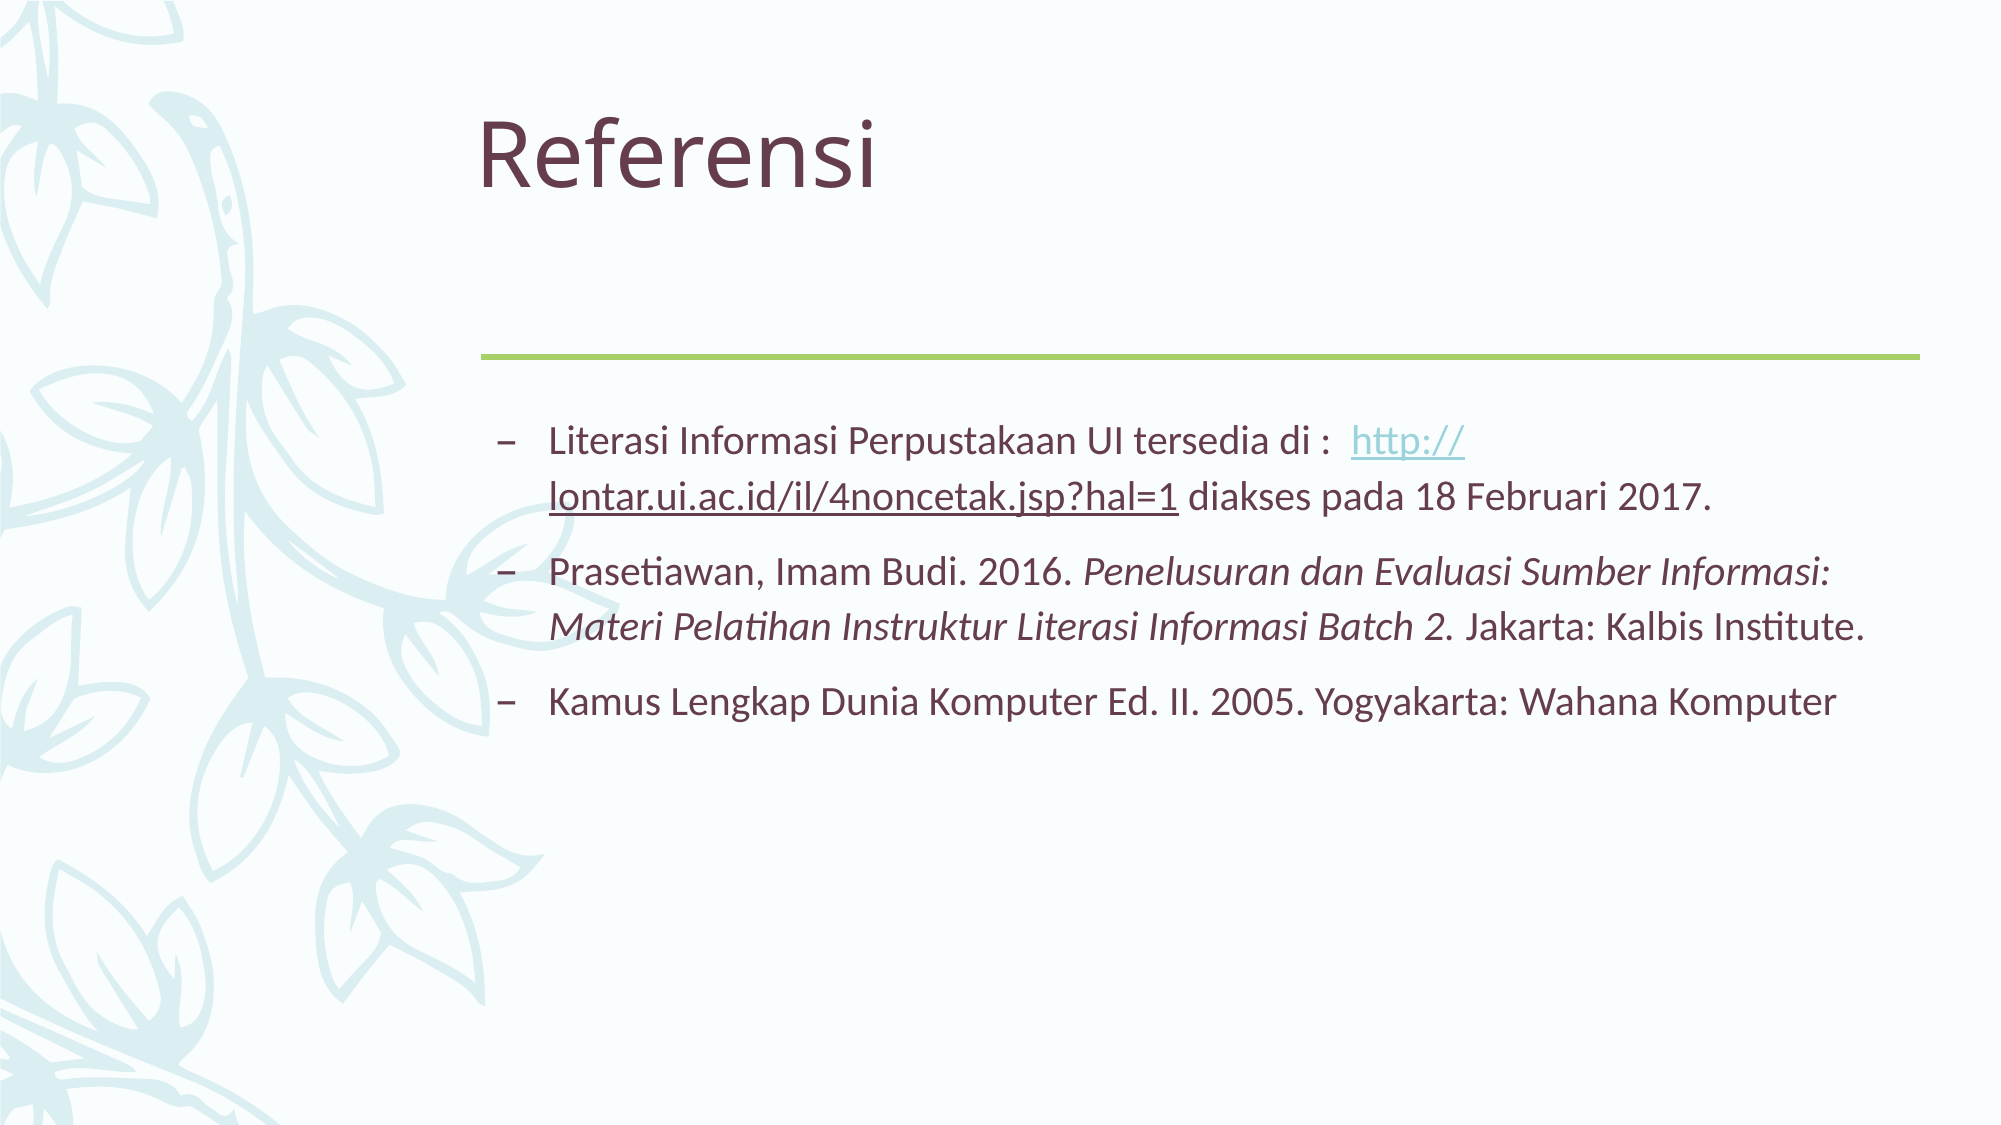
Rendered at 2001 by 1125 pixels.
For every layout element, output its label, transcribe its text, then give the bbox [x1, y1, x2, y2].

title Referensi [460, 93, 1920, 350]
list Literasi Informasi Perpustakaan UI tersedia di : http://lontar.ui.ac.id/il/4noncetak.jsp?hal=1 diakses pada 18 Februari 2017. Prasetiawan, Imam Budi. 2016. Penelusuran dan Evaluasi Sumber Informasi: Materi Pelatihan Instruktur Literasi Informasi Batch 2. Jakarta: Kalbis Institute. Kamus Lengkap Dunia Komputer Ed. II. 2005. Yogyakarta: Wahana Komputer [481, 399, 1920, 999]
